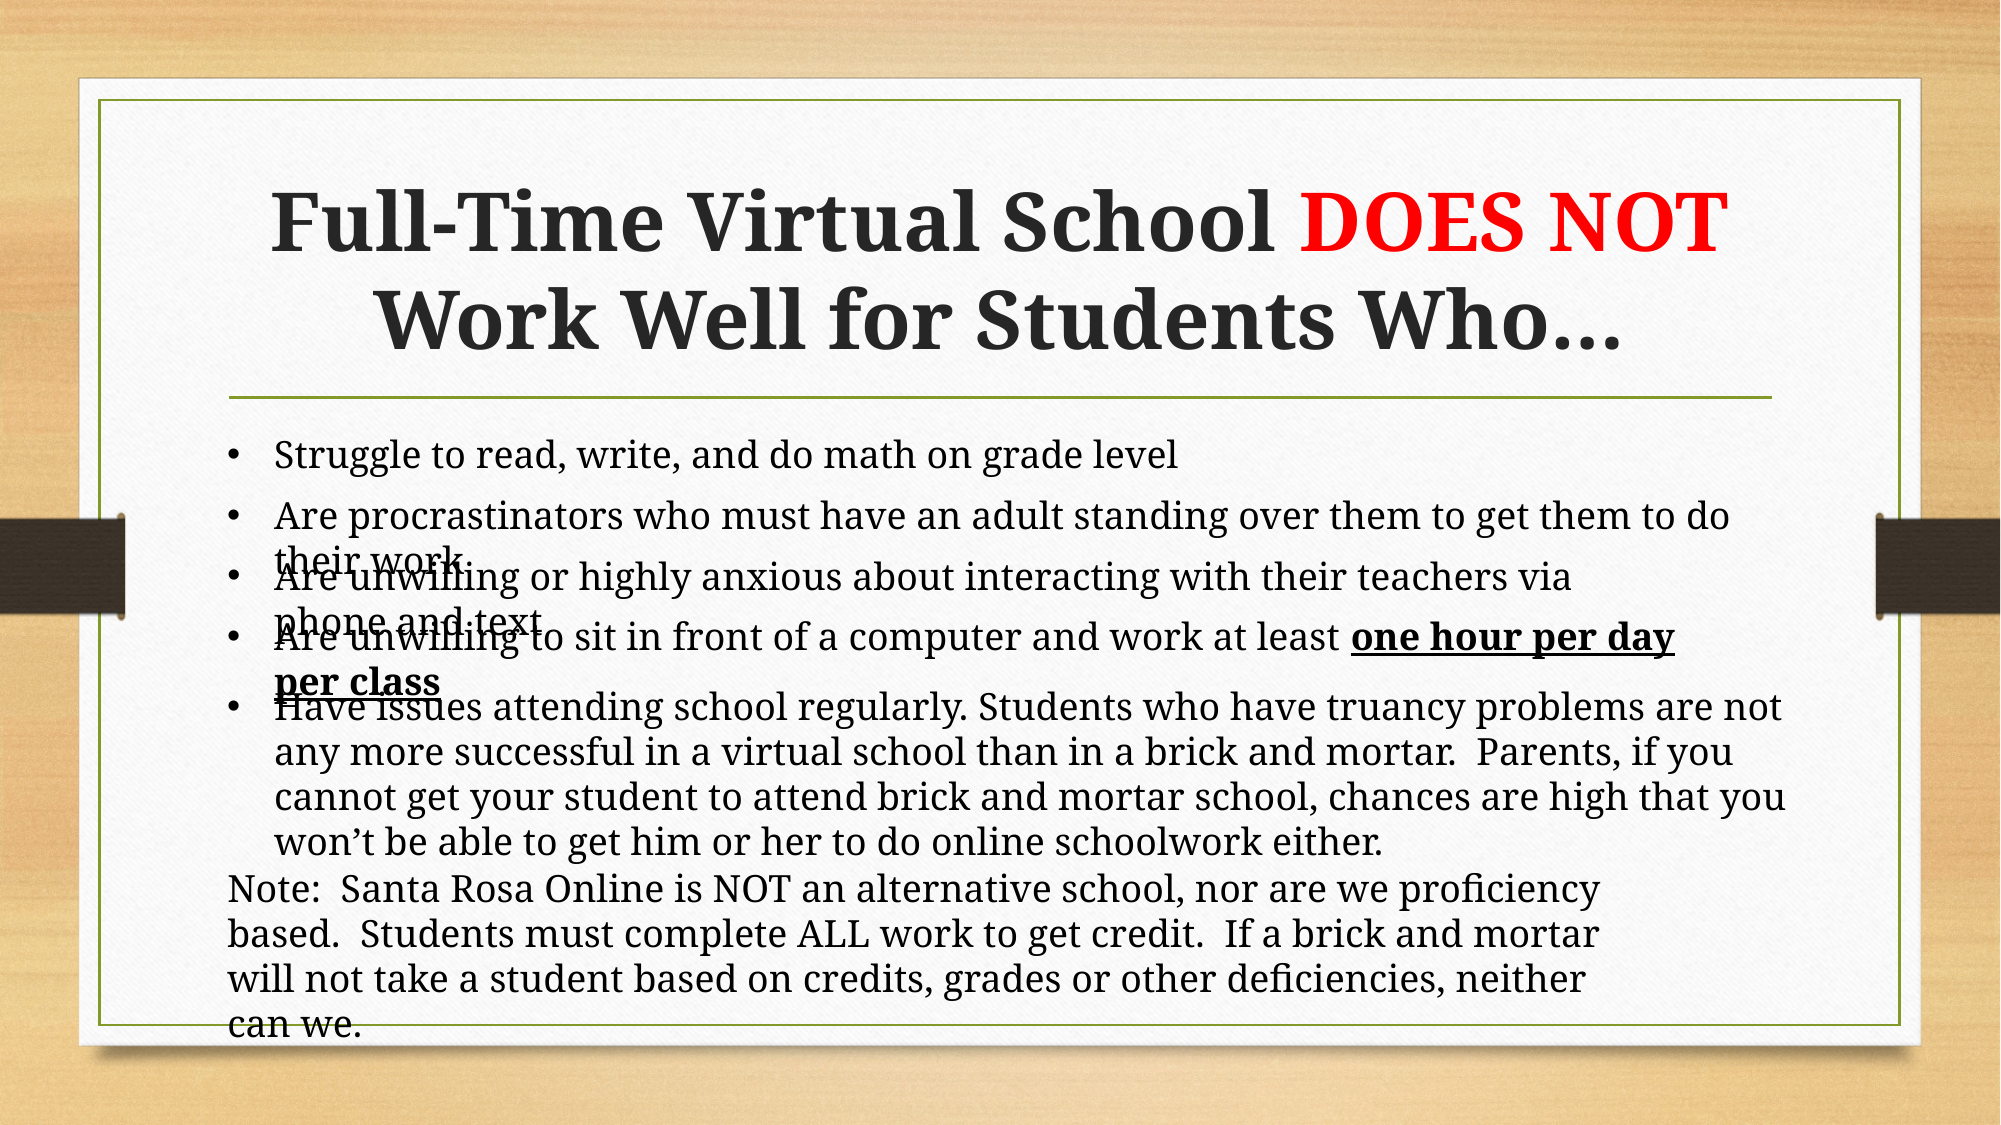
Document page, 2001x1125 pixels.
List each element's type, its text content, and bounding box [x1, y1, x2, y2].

text_box Have issues attending school regularly. Students who have truancy problems are not any more successful in a virtual school than in a brick and mortar. Parents, if you cannot get your student to attend brick and mortar school, chances are high that you won’t be able to get him or her to do online schoolwork either. [212, 675, 1849, 916]
text_box Note: Santa Rosa Online is NOT an alternative school, nor are we proficiency based. Students must complete ALL work to get credit. If a brick and mortar will not take a student based on credits, grades or other deficiencies, neither can we. [212, 916, 1618, 1053]
text_box Are unwilling or highly anxious about interacting with their teachers via phone and text [212, 545, 1618, 605]
picture [0, 0, 2001, 1125]
text_box Are unwilling to sit in front of a computer and work at least one hour per day per class [212, 605, 1725, 675]
text_box Struggle to read, write, and do math on grade level [212, 423, 1788, 484]
title Full-Time Virtual School DOES NOT Work Well for Students Who… [212, 161, 1788, 375]
text_box Are procrastinators who must have an adult standing over them to get them to do their work [212, 484, 1788, 590]
